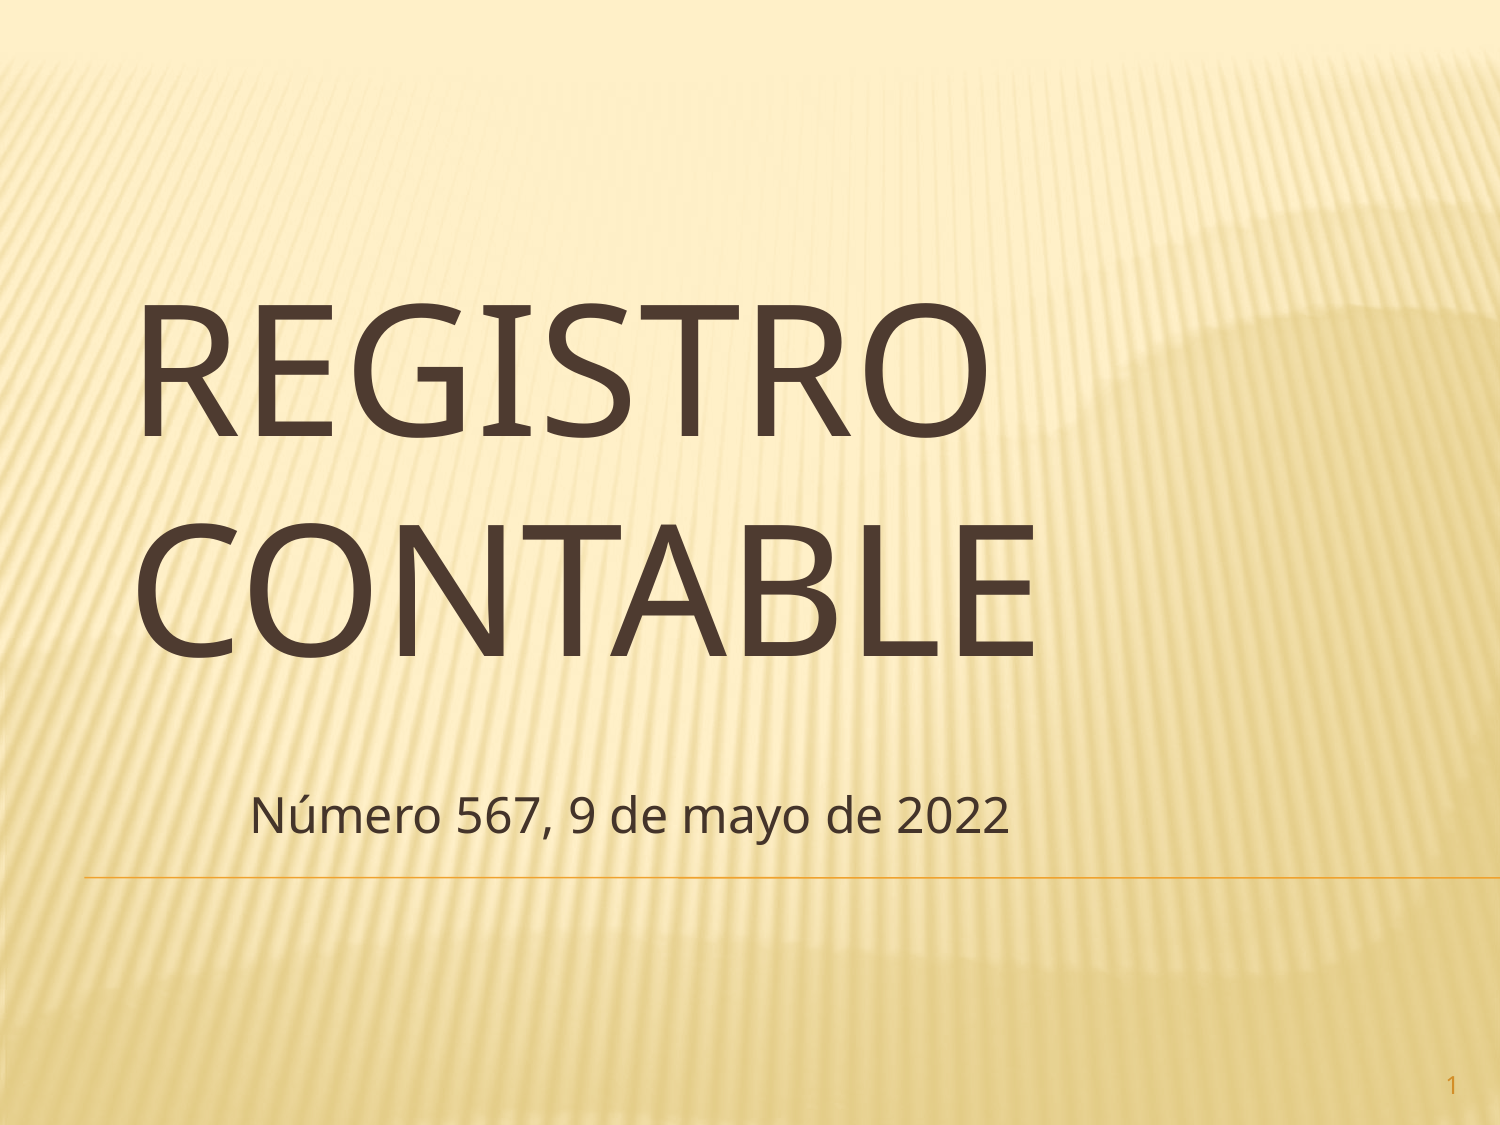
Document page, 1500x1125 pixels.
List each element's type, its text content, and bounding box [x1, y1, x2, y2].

title Registro contable [112, 246, 1388, 704]
subtitle Número 567, 9 de mayo de 2022 [234, 750, 1285, 851]
slide_number 1 [1350, 1061, 1475, 1103]
